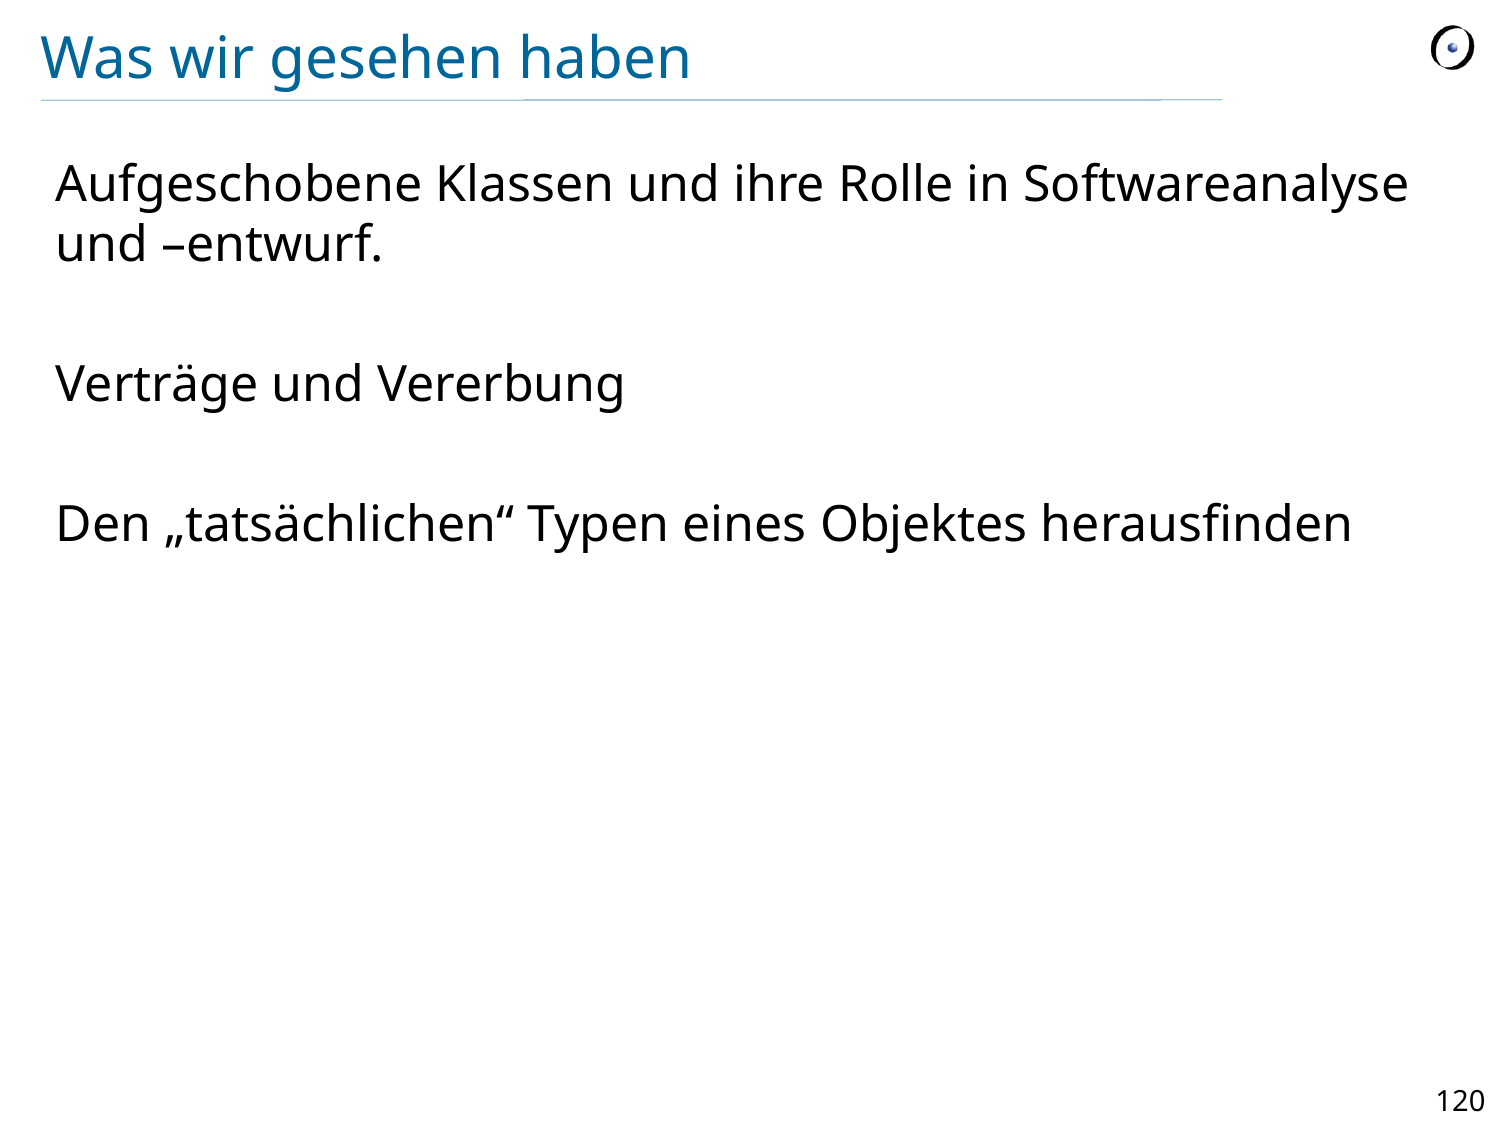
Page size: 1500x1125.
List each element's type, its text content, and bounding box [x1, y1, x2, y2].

list Aufgeschobene Klassen und ihre Rolle in Softwareanalyse und –entwurf. Verträge und Vererbung Den „tatsächlichen“ Typen eines Objektes herausfinden [40, 143, 1451, 1071]
picture [1429, 20, 1476, 72]
title Was wir gesehen haben [40, 18, 1344, 91]
